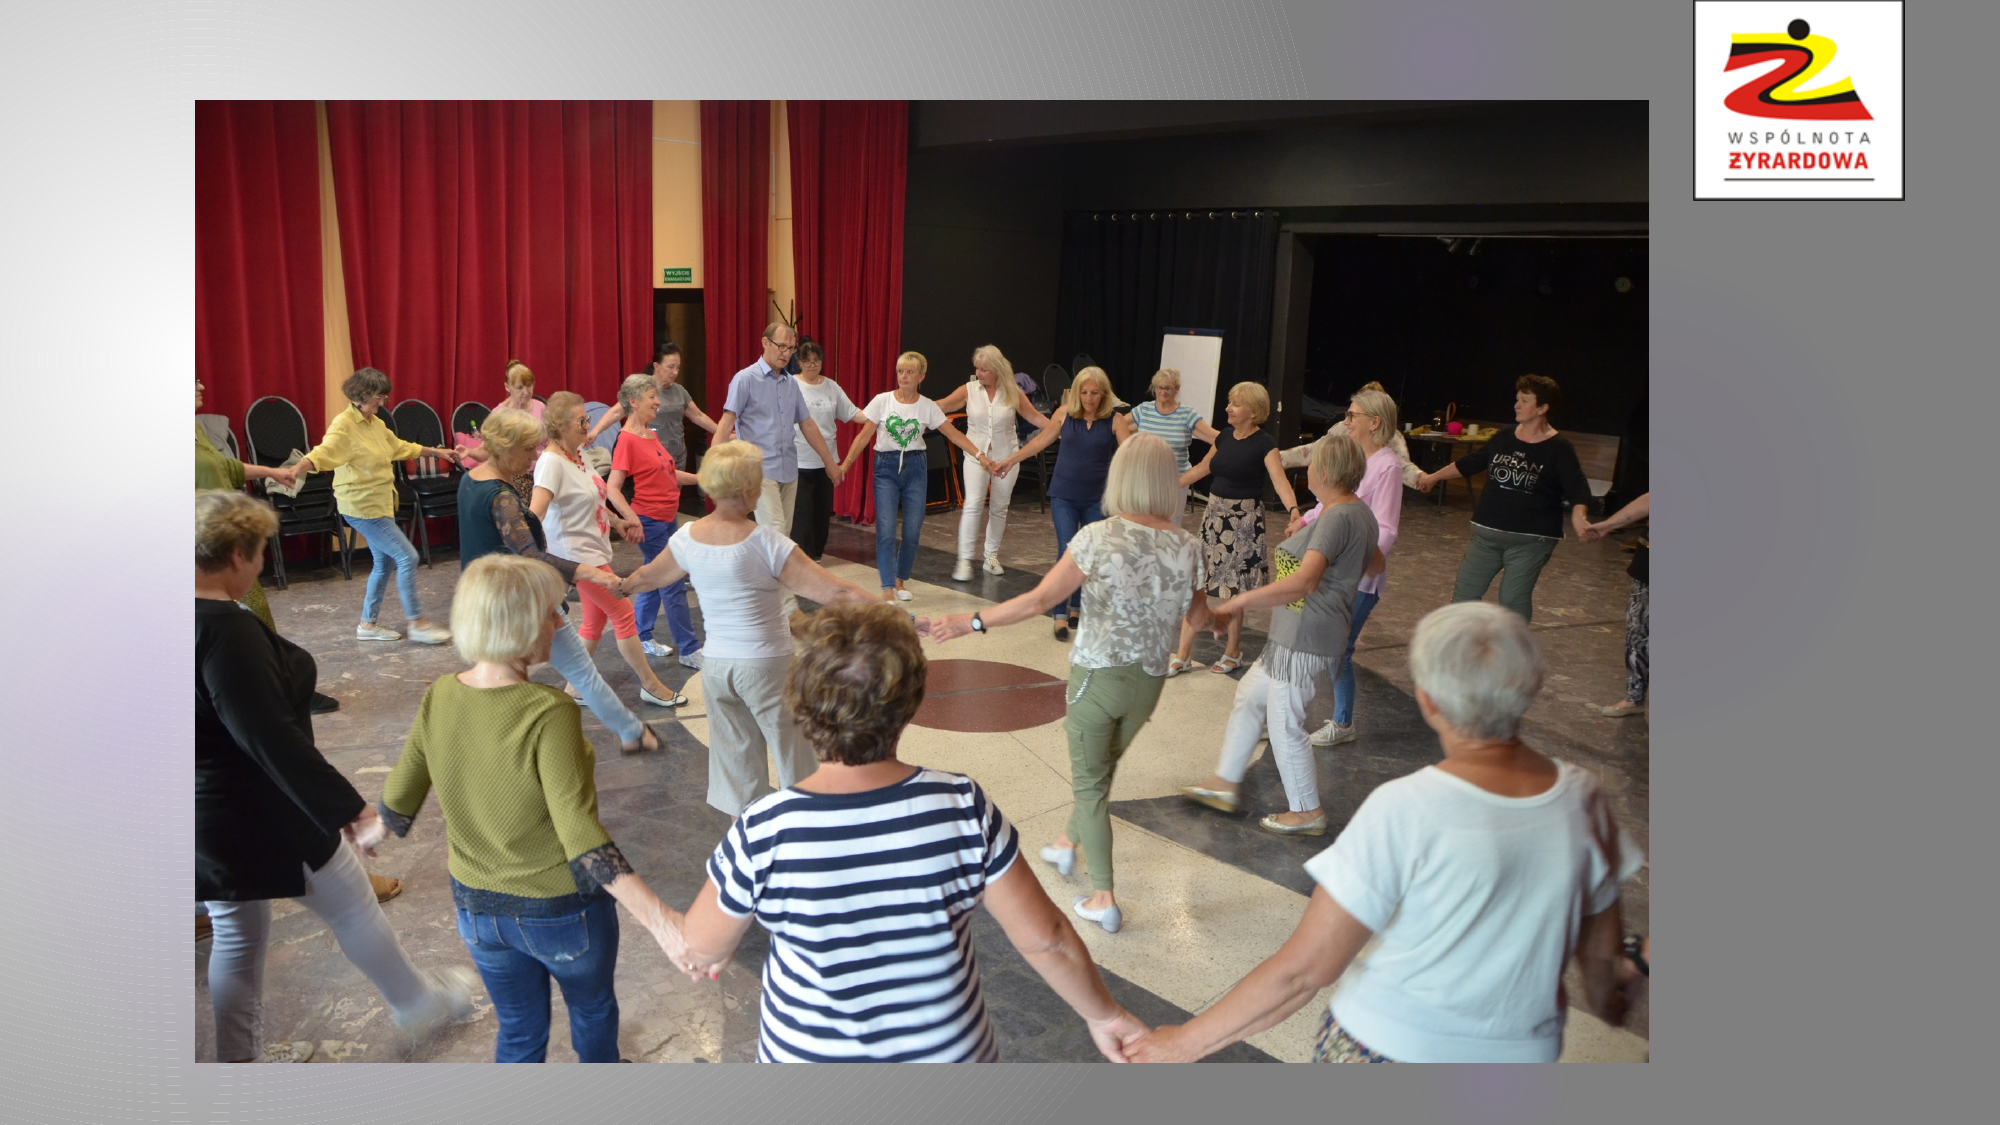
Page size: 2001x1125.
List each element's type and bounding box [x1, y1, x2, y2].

picture [1693, 0, 1905, 201]
picture [0, 0, 1650, 1125]
